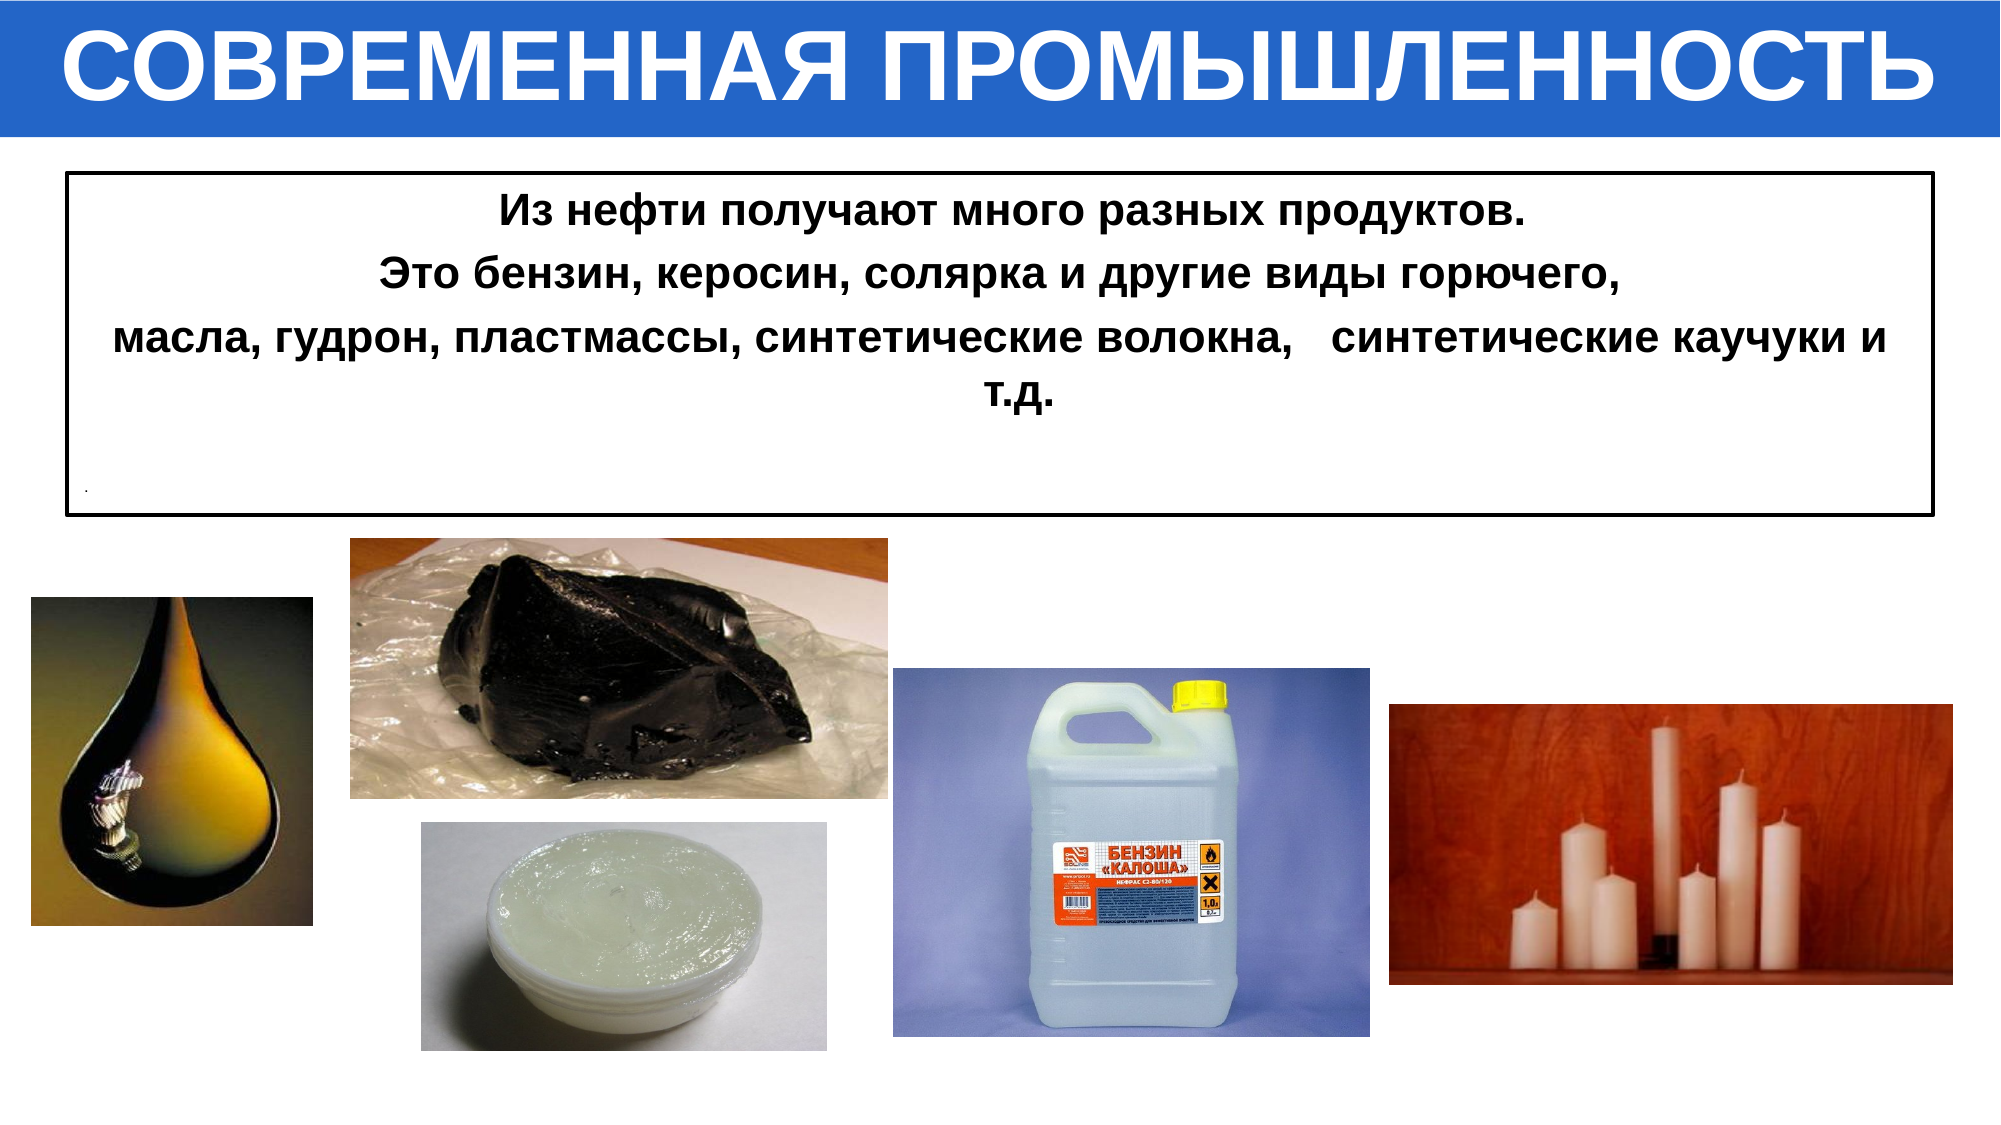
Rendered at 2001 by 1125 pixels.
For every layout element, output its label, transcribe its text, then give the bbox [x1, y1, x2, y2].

text_box СОВРЕМЕННАЯ ПРОМЫШЛЕННОСТЬ [0, 0, 2000, 138]
picture [31, 597, 313, 926]
picture [1389, 703, 1953, 985]
list Из нефти получают много разных продуктов. Это бензин, керосин, солярка и другие виды горючего, масла, гудрон, пластмассы, синтетические волокна, синтетические каучуки и т.д. . [65, 171, 1935, 517]
picture [893, 668, 1370, 1037]
picture [350, 538, 888, 799]
picture [420, 822, 827, 1051]
